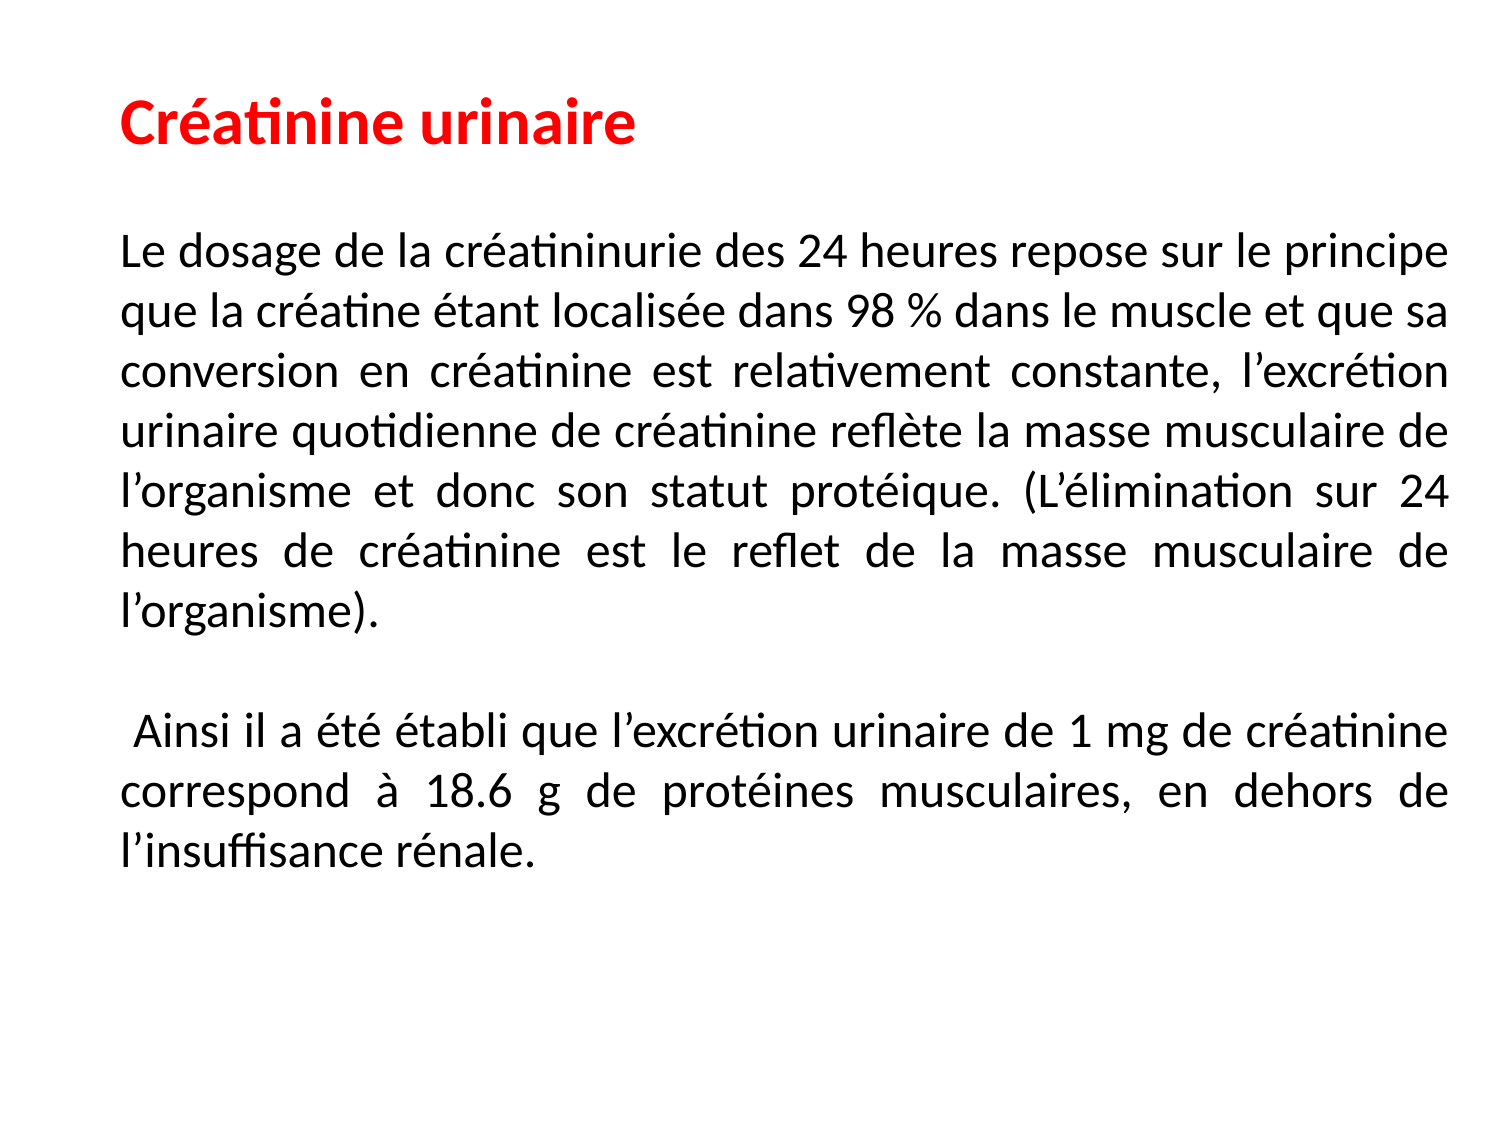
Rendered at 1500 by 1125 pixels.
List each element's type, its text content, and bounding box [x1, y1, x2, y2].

text_box Créatinine urinaire Le dosage de la créatininurie des 24 heures repose sur le principe que la créatine étant localisée dans 98 % dans le muscle et que sa conversion en créatinine est relativement constante, l’excrétion urinaire quotidienne de créatinine reflète la masse musculaire de l’organisme et donc son statut protéique. (L’élimination sur 24 heures de créatinine est le reflet de la masse musculaire de l’organisme). Ainsi il a été établi que l’excrétion urinaire de 1 mg de créatinine correspond à 18.6 g de protéines musculaires, en dehors de l’insuffisance rénale. [105, 70, 1465, 990]
